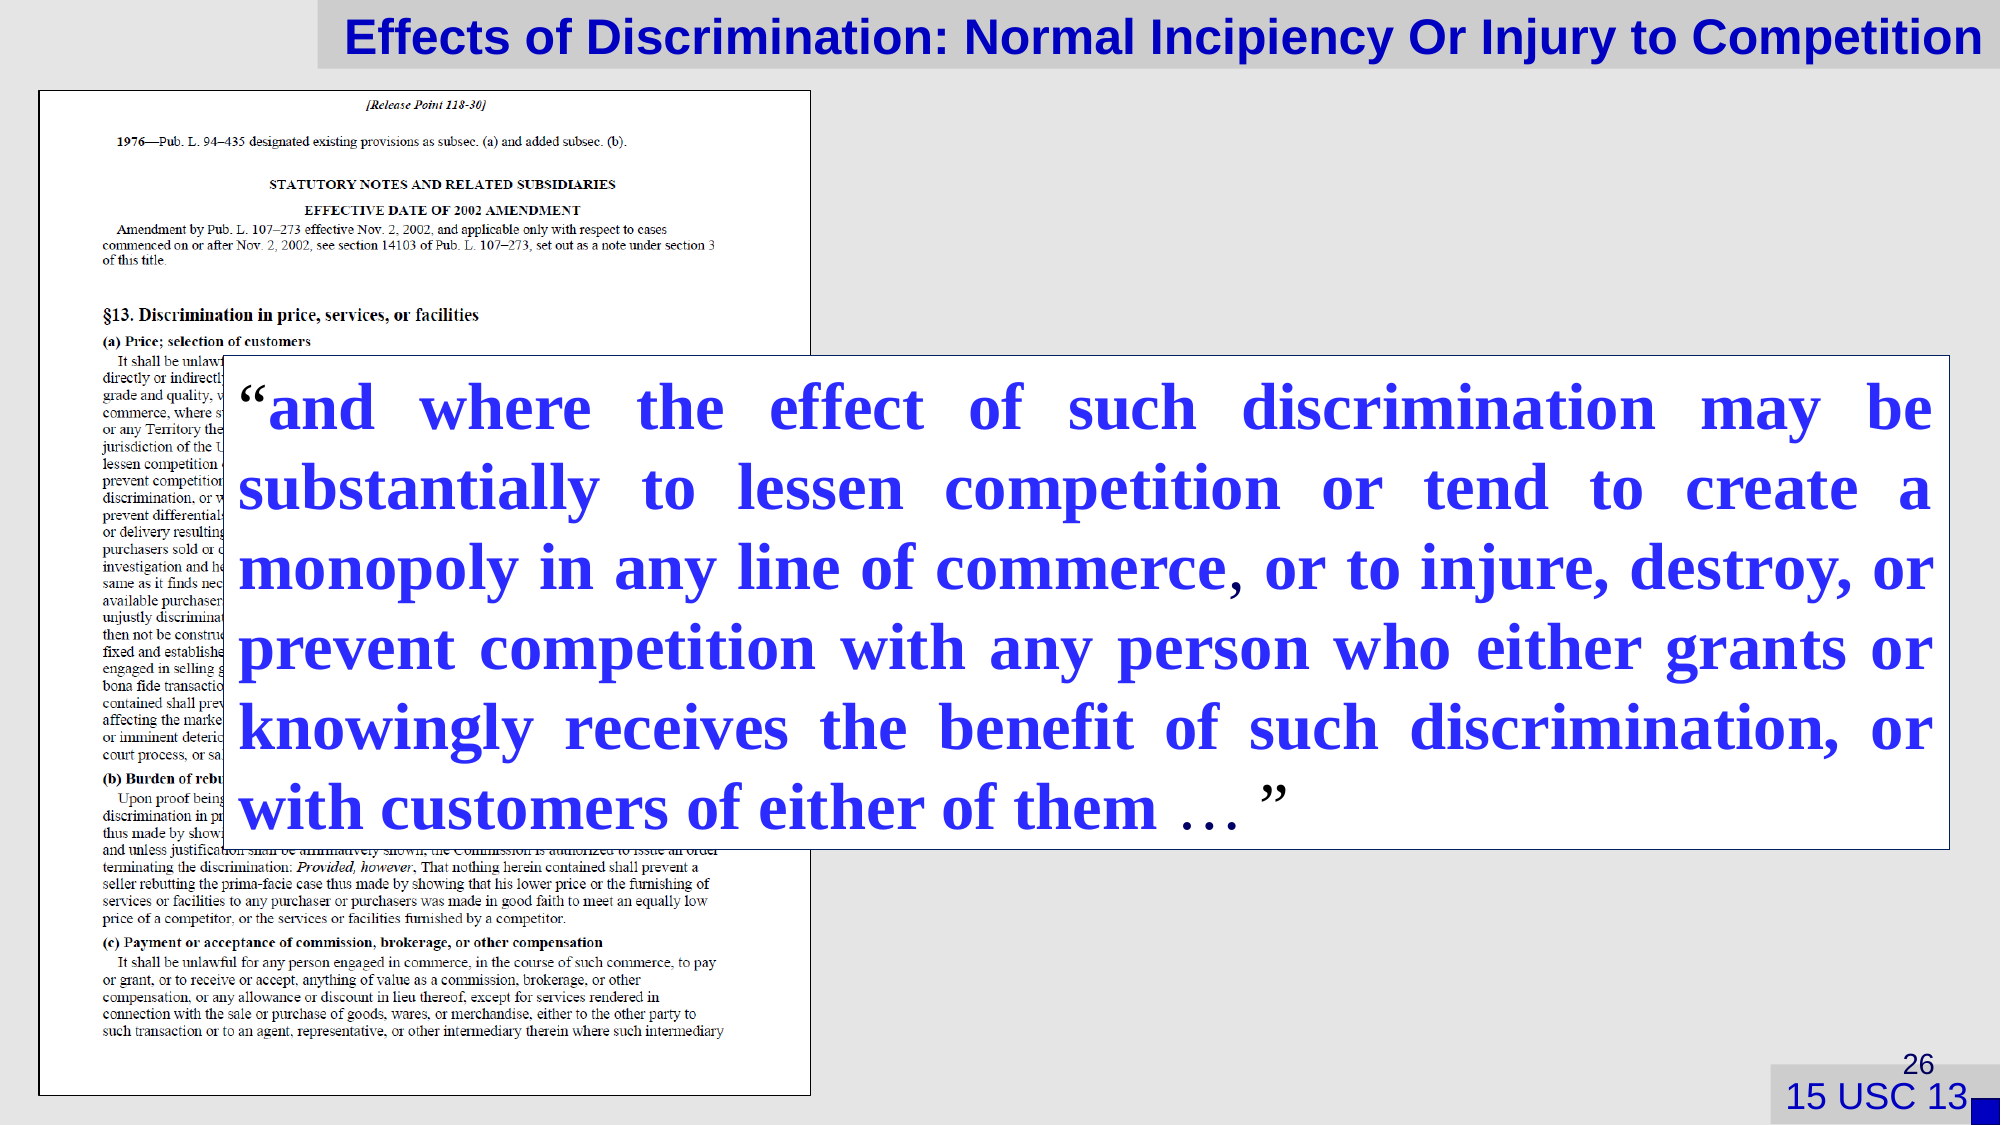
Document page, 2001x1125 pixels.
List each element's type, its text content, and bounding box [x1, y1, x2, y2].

slide_number 26 [1533, 1024, 1951, 1101]
title Effects of Discrimination: Normal Incipiency Or Injury to Competition [317, 0, 2000, 69]
text_box [1971, 1099, 2000, 1125]
text_box “and where the effect of such discrimination may be substantially to lessen competition or tend to create a monopoly in any line of commerce, or to injure, destroy, or prevent competition with any person who either grants or knowingly receives the benefit of such discrimination, or with customers of either of them … ” [816, 355, 1950, 850]
picture [39, 90, 811, 1095]
text_box 15 USC 13 [1770, 1064, 2000, 1125]
